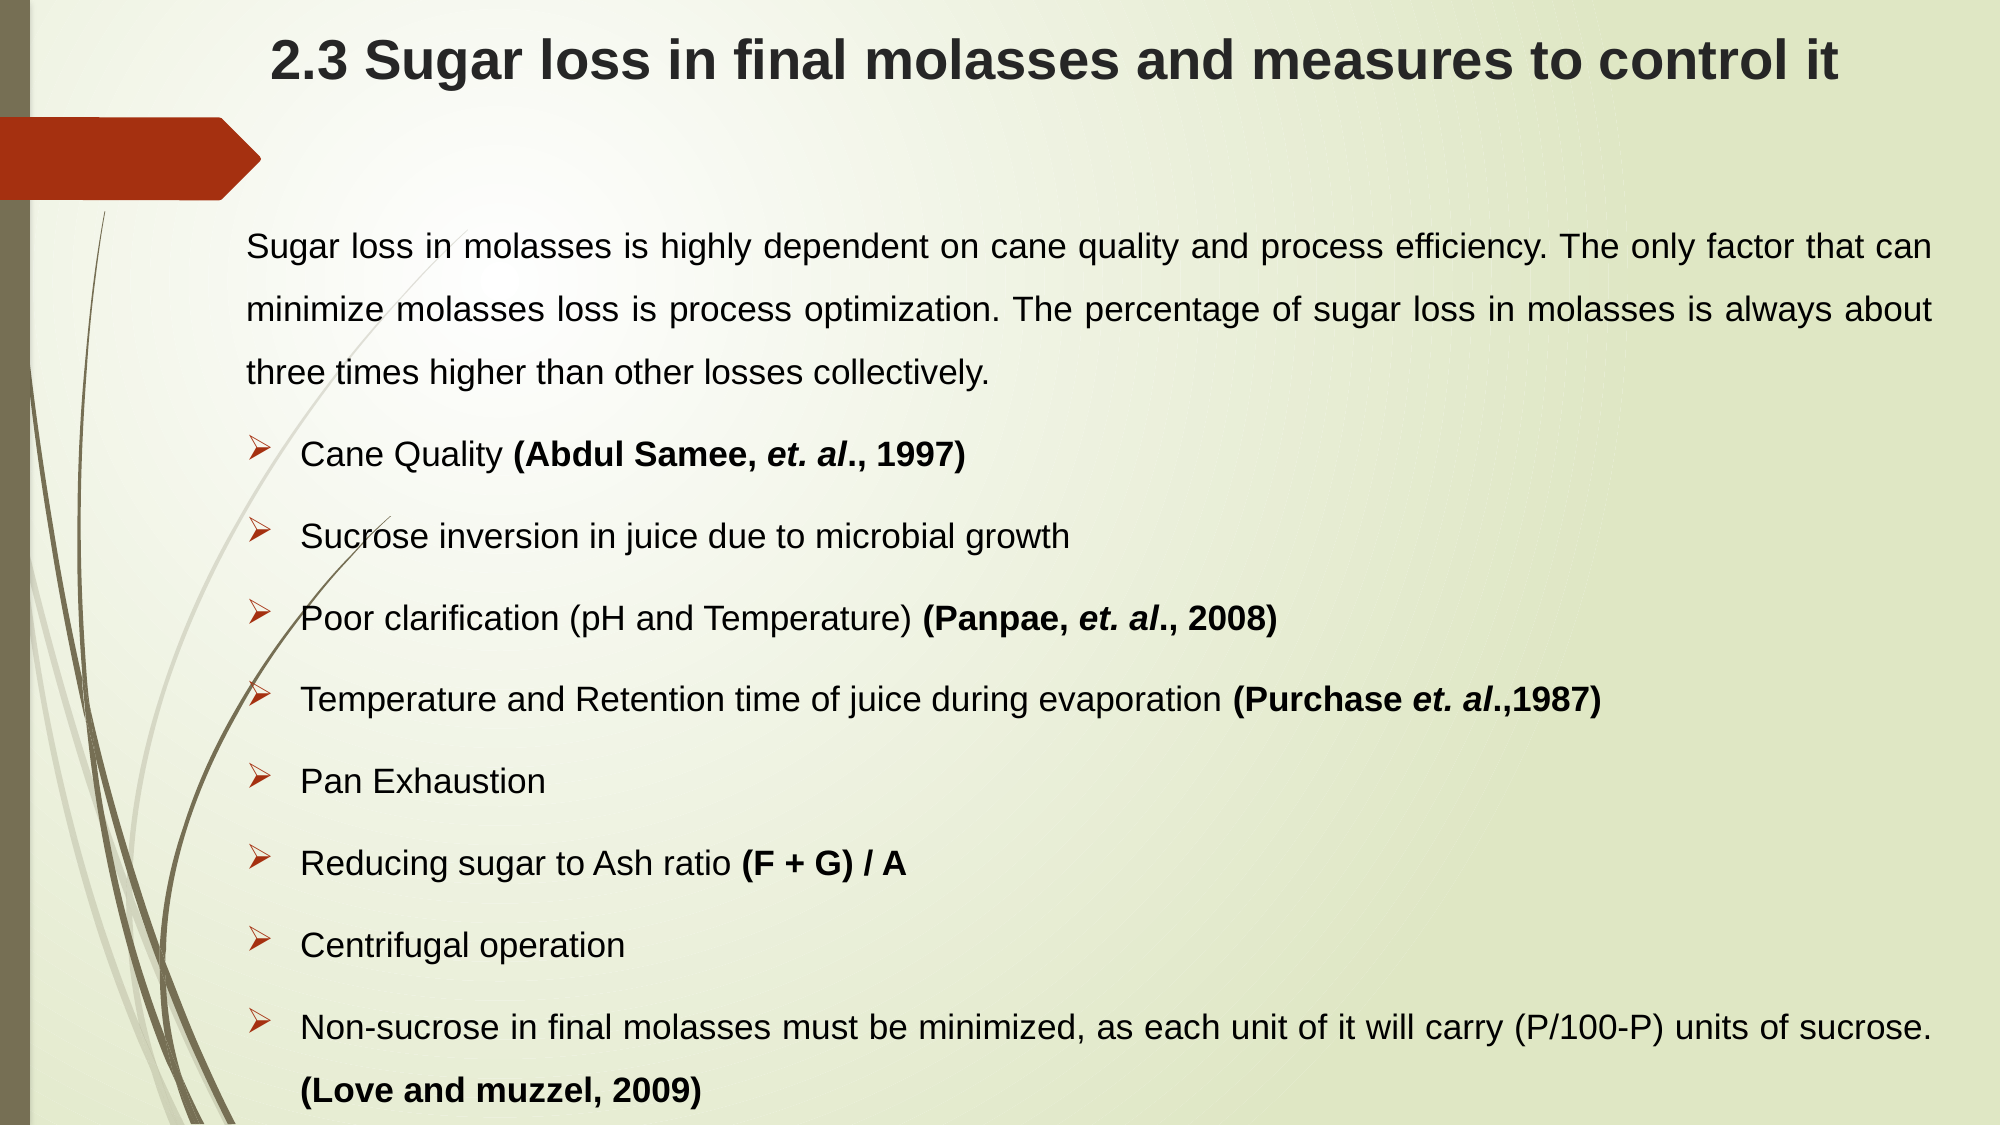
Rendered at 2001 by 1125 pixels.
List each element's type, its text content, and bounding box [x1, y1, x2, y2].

list Sugar loss in molasses is highly dependent on cane quality and process efficiency. The only factor that can minimize molasses loss is process optimization. The percentage of sugar loss in molasses is always about three times higher than other losses collectively. Cane Quality (Abdul Samee, et. al., 1997) Sucrose inversion in juice due to microbial growth Poor clarification (pH and Temperature) (Panpae, et. al., 2008) Temperature and Retention time of juice during evaporation (Purchase et. al.,1987) Pan Exhaustion Reducing sugar to Ash ratio (F + G) / A Centrifugal operation Non-sucrose in final molasses must be minimized, as each unit of it will carry (P/100-P) units of sucrose. (Love and muzzel, 2009) [231, 194, 1950, 1125]
title 2.3 Sugar loss in final molasses and measures to control it [255, 15, 1877, 169]
